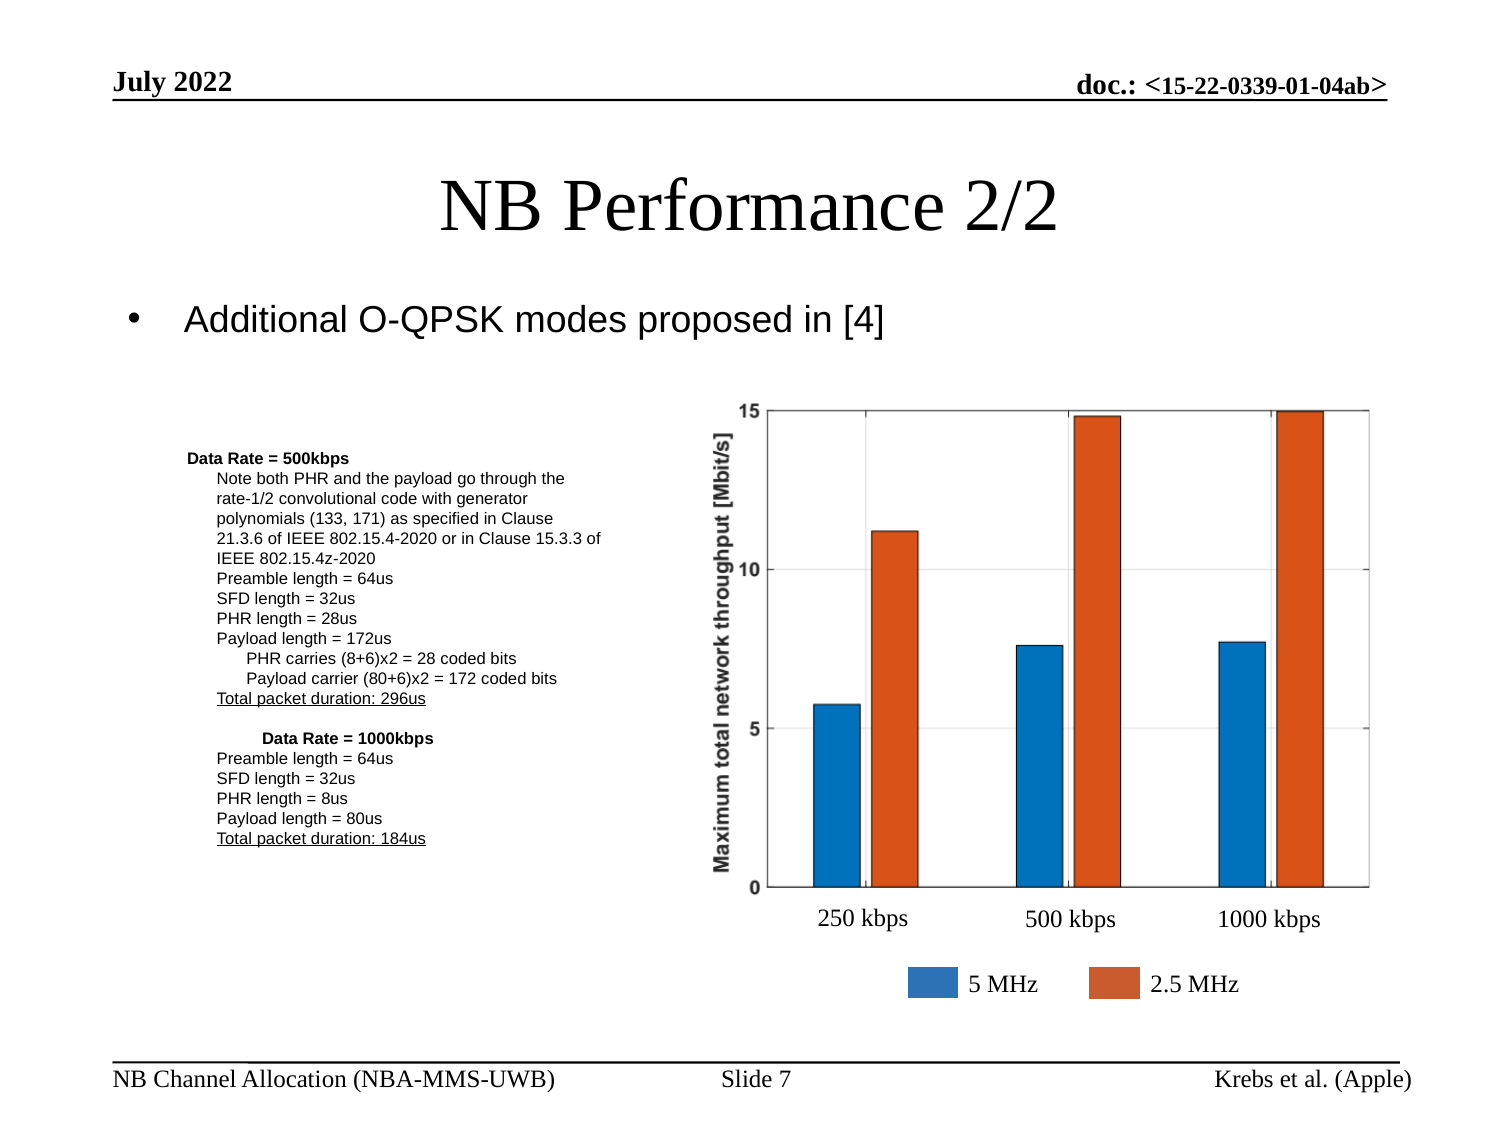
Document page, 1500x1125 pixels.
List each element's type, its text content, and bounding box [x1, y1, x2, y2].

text_box 500 kbps [1010, 913, 1131, 940]
picture [1089, 967, 1140, 999]
text_box 5 MHz 2.5 MHz [953, 959, 1255, 1005]
list Additional O-QPSK modes proposed in [4] [112, 287, 1004, 913]
picture [908, 967, 958, 999]
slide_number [112, 62, 375, 98]
title NB Performance 2/2 [112, 112, 1388, 288]
text_box 1000 kbps [1202, 913, 1336, 940]
text_box Data Rate = 500kbps Note both PHR and the payload go through the rate-1/2 convolutional code with generator polynomials (133, 171) as specified in Clause 21.3.6 of IEEE 802.15.4-2020 or in Clause 15.3.3 of IEEE 802.15.4z-2020 Preamble length = 64us SFD length = 32us PHR length = 28us Payload length = 172us PHR carries (8+6)x2 = 28 coded bits Payload carrier (80+6)x2 = 172 coded bits Total packet duration: 296us Data Rate = 1000kbps Preamble length = 64us SFD length = 32us PHR length = 8us Payload length = 80us Total packet duration: 184us [172, 440, 618, 855]
text_box 250 kbps [802, 913, 924, 939]
slide_number Slide 7 [712, 1062, 800, 1093]
footer Krebs et al. (Apple) [900, 1062, 1413, 1093]
picture [712, 403, 1370, 913]
